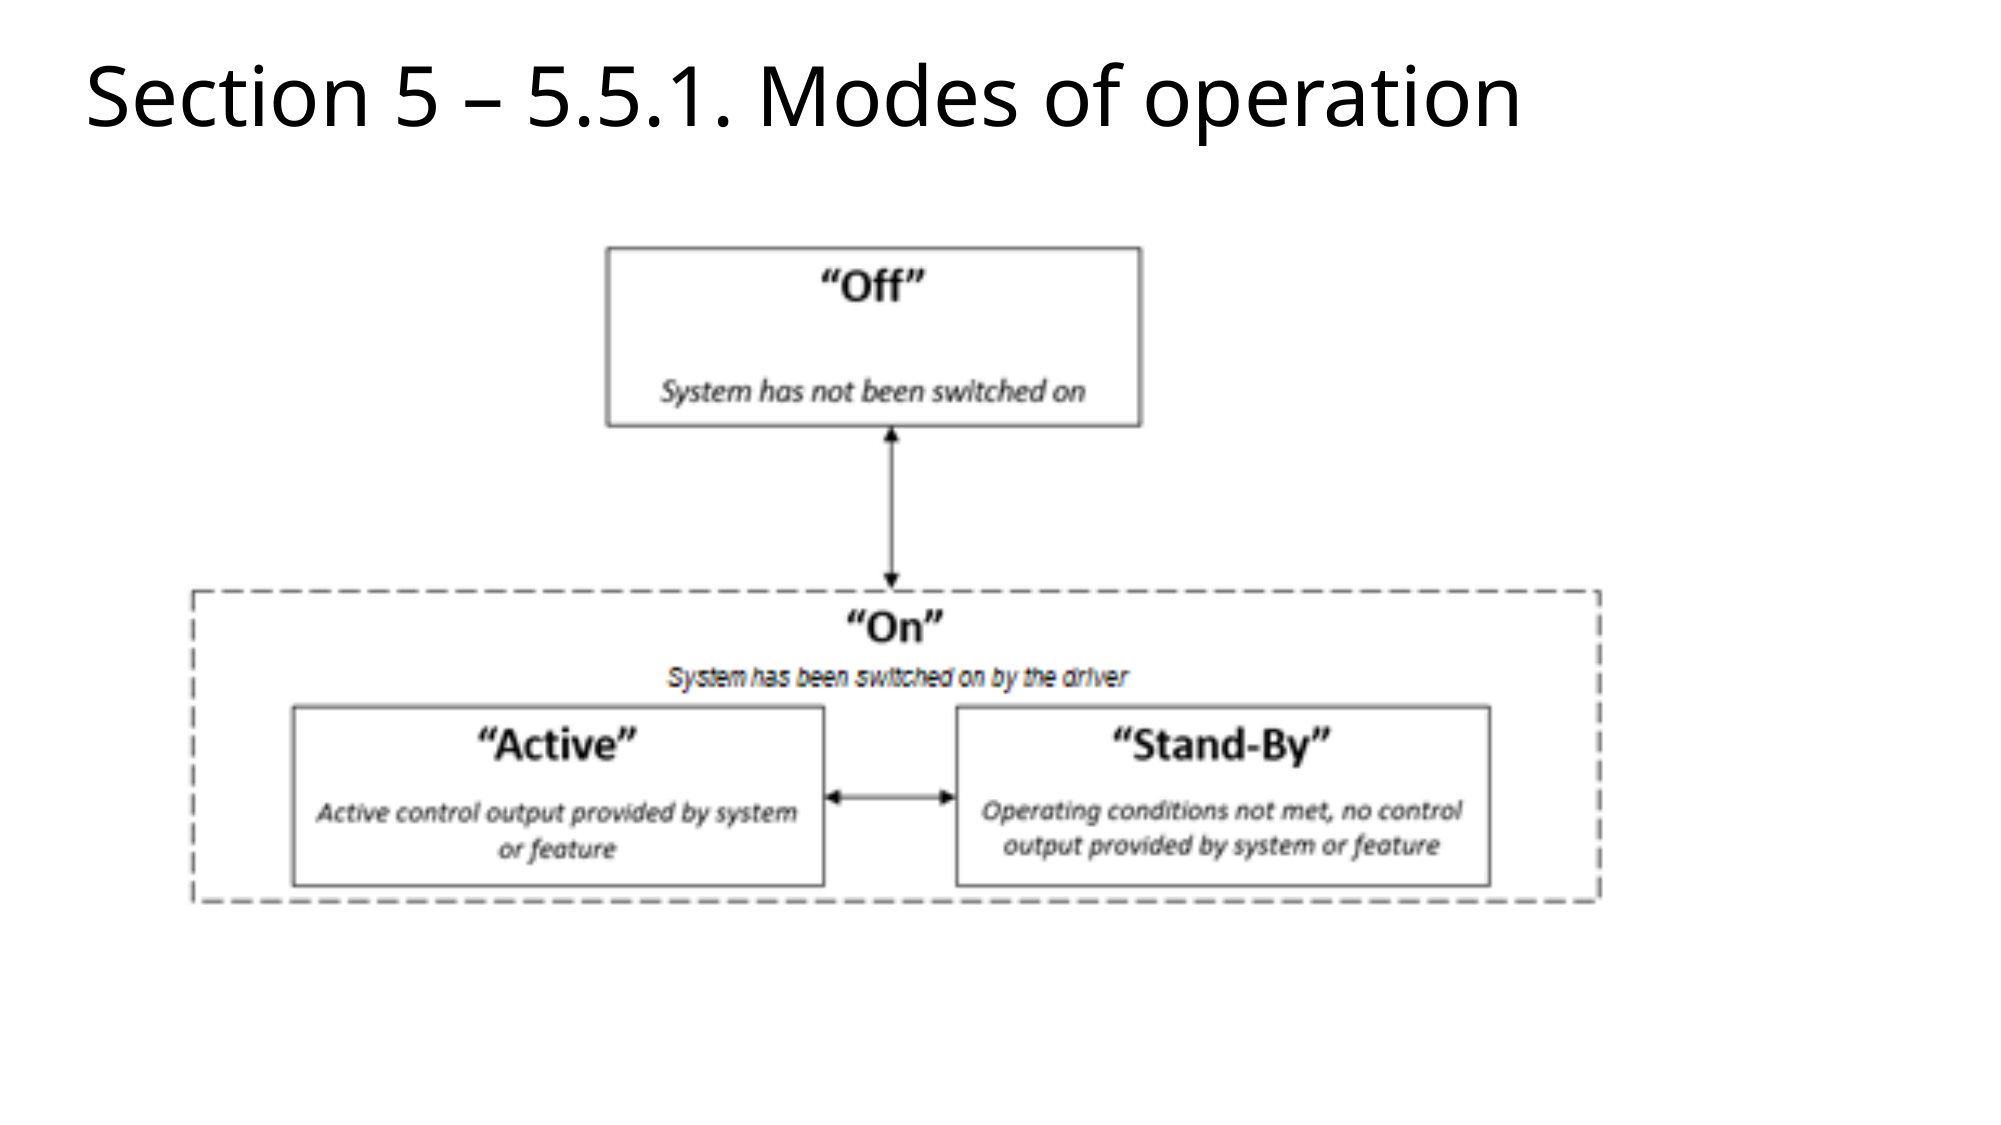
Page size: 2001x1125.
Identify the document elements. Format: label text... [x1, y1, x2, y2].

picture [141, 212, 1642, 963]
text_box Section 5 – 5.5.1. Modes of operation [70, 36, 1844, 159]
